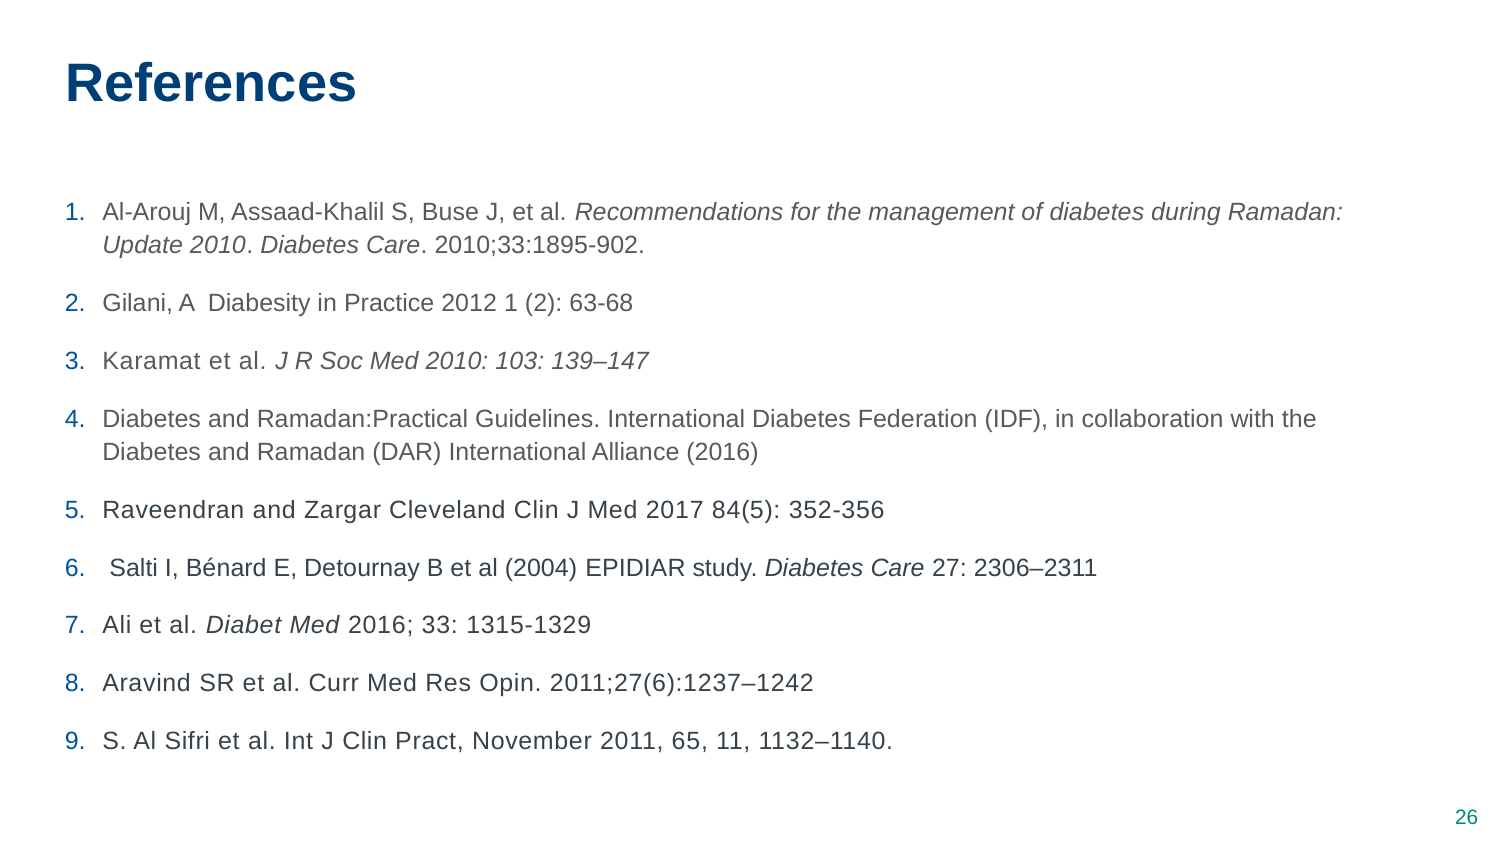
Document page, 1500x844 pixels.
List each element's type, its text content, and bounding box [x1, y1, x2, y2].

slide_number 26 [1433, 796, 1500, 825]
title References [64, 28, 1424, 139]
list Al-Arouj M, Assaad-Khalil S, Buse J, et al. Recommendations for the management of diabetes during Ramadan: Update 2010. Diabetes Care. 2010;33:1895-902. Gilani, A Diabesity in Practice 2012 1 (2): 63-68 Karamat et al. J R Soc Med 2010: 103: 139–147 Diabetes and Ramadan:Practical Guidelines. International Diabetes Federation (IDF), in collaboration with the Diabetes and Ramadan (DAR) International Alliance (2016) Raveendran and Zargar Cleveland Clin J Med 2017 84(5): 352-356 Salti I, Bénard E, Detournay B et al (2004) EPIDIAR study. Diabetes Care 27: 2306–2311 Ali et al. Diabet Med 2016; 33: 1315-1329 Aravind SR et al. Curr Med Res Opin. 2011;27(6):1237–1242 S. Al Sifri et al. Int J Clin Pract, November 2011, 65, 11, 1132–1140. [64, 185, 1424, 700]
